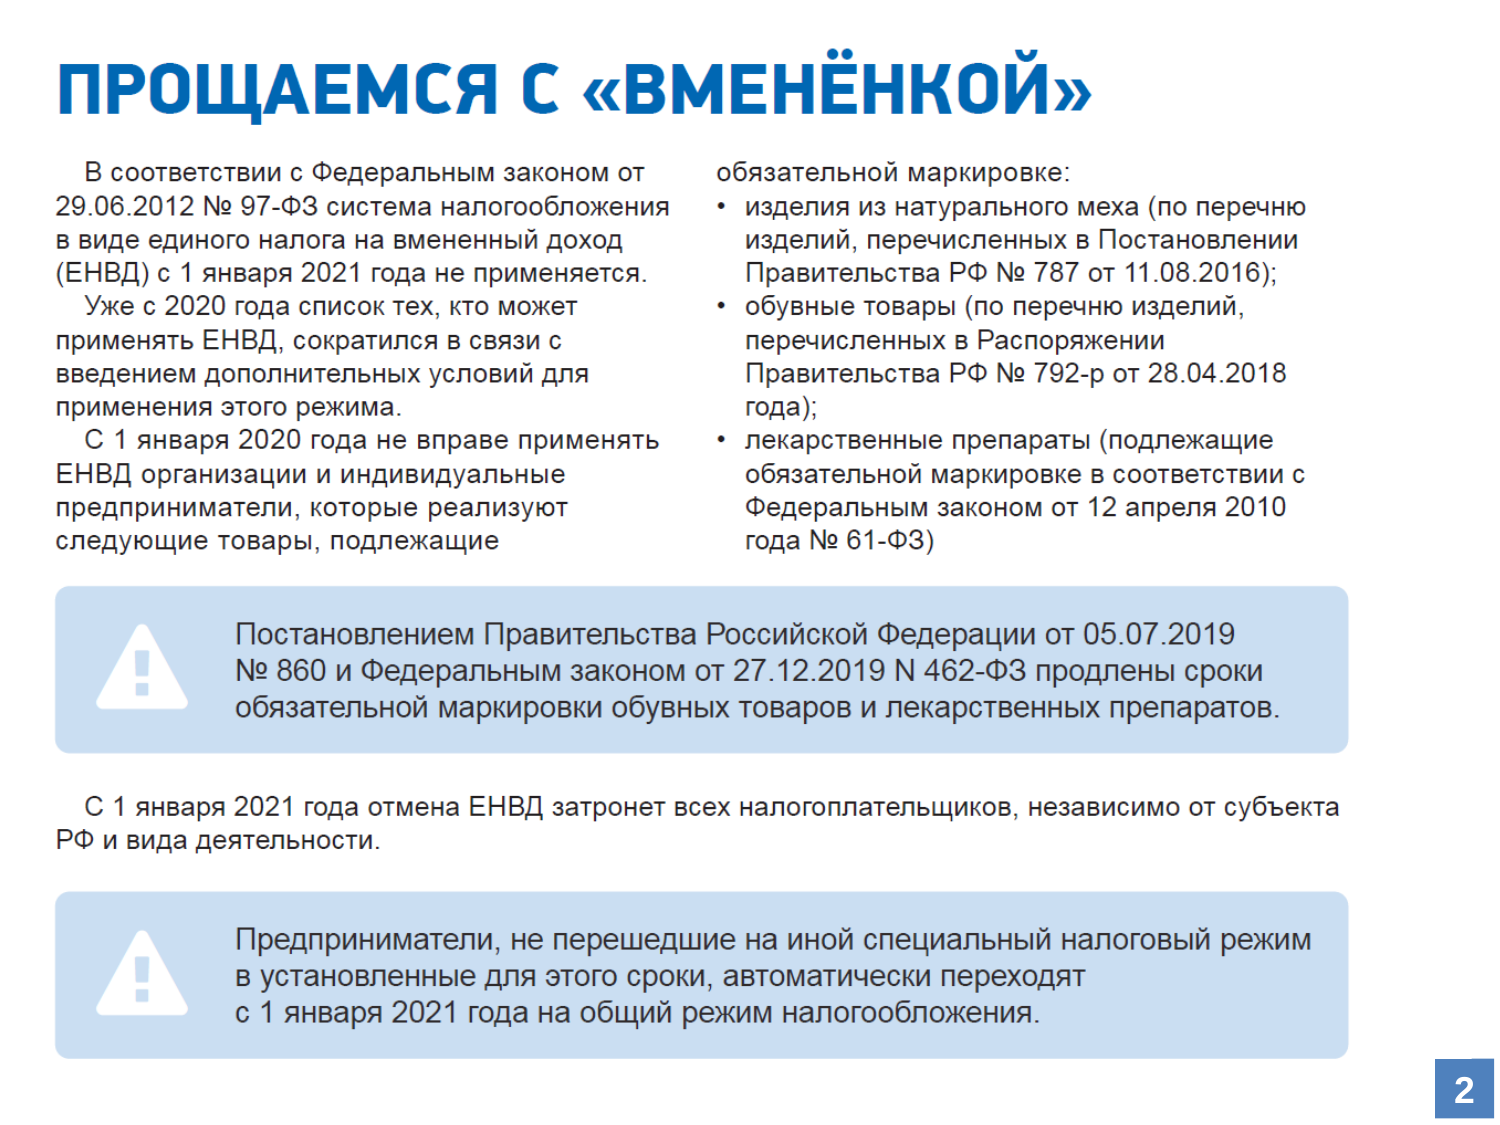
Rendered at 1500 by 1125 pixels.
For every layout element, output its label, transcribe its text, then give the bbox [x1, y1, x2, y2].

text_box 2 [1435, 1058, 1495, 1119]
picture [0, 39, 1472, 1059]
